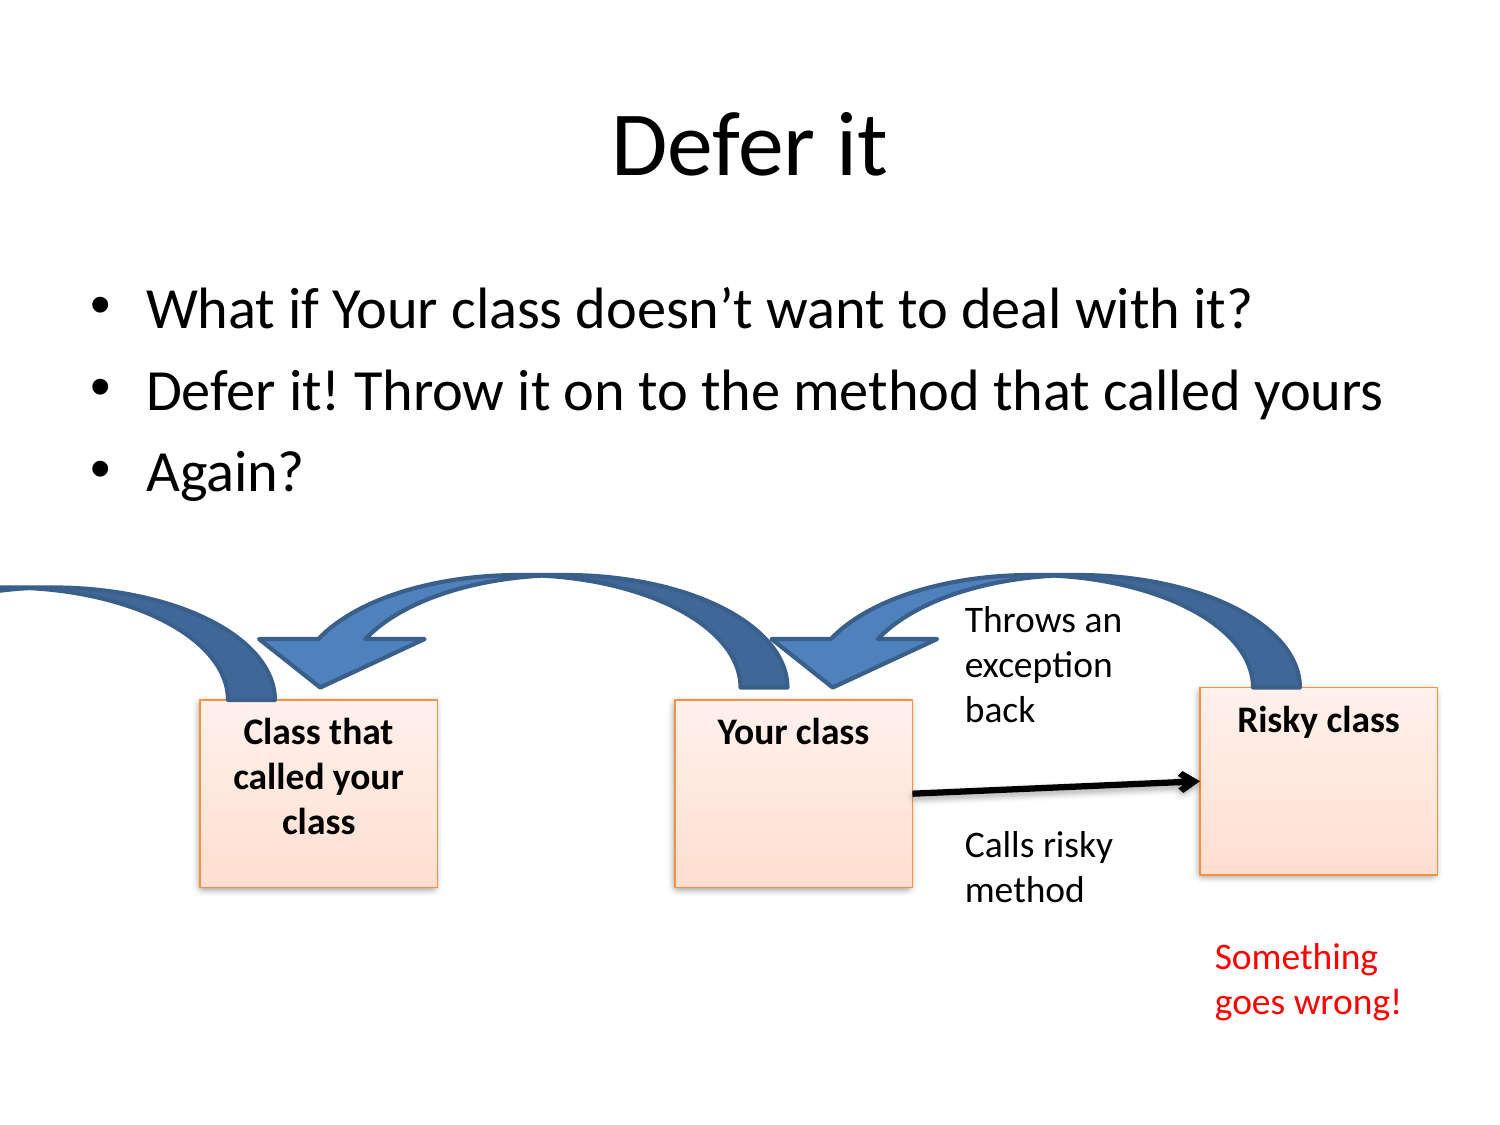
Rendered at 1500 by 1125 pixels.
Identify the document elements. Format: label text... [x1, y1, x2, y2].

text_box Something goes wrong! [1200, 924, 1450, 1030]
list What if Your class doesn’t want to deal with it? Defer it! Throw it on to the method that called yours Again? [75, 262, 1425, 513]
text_box [769, 572, 1303, 690]
text_box [257, 572, 790, 690]
text_box Your class [674, 699, 913, 888]
title Defer it [75, 45, 1425, 233]
text_box Calls risky method [949, 812, 1163, 918]
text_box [912, 780, 1201, 794]
text_box Risky class [1199, 687, 1438, 876]
text_box Throws an exception back [949, 587, 1163, 738]
text_box Class that called your class [199, 699, 438, 888]
text_box [0, 585, 277, 703]
